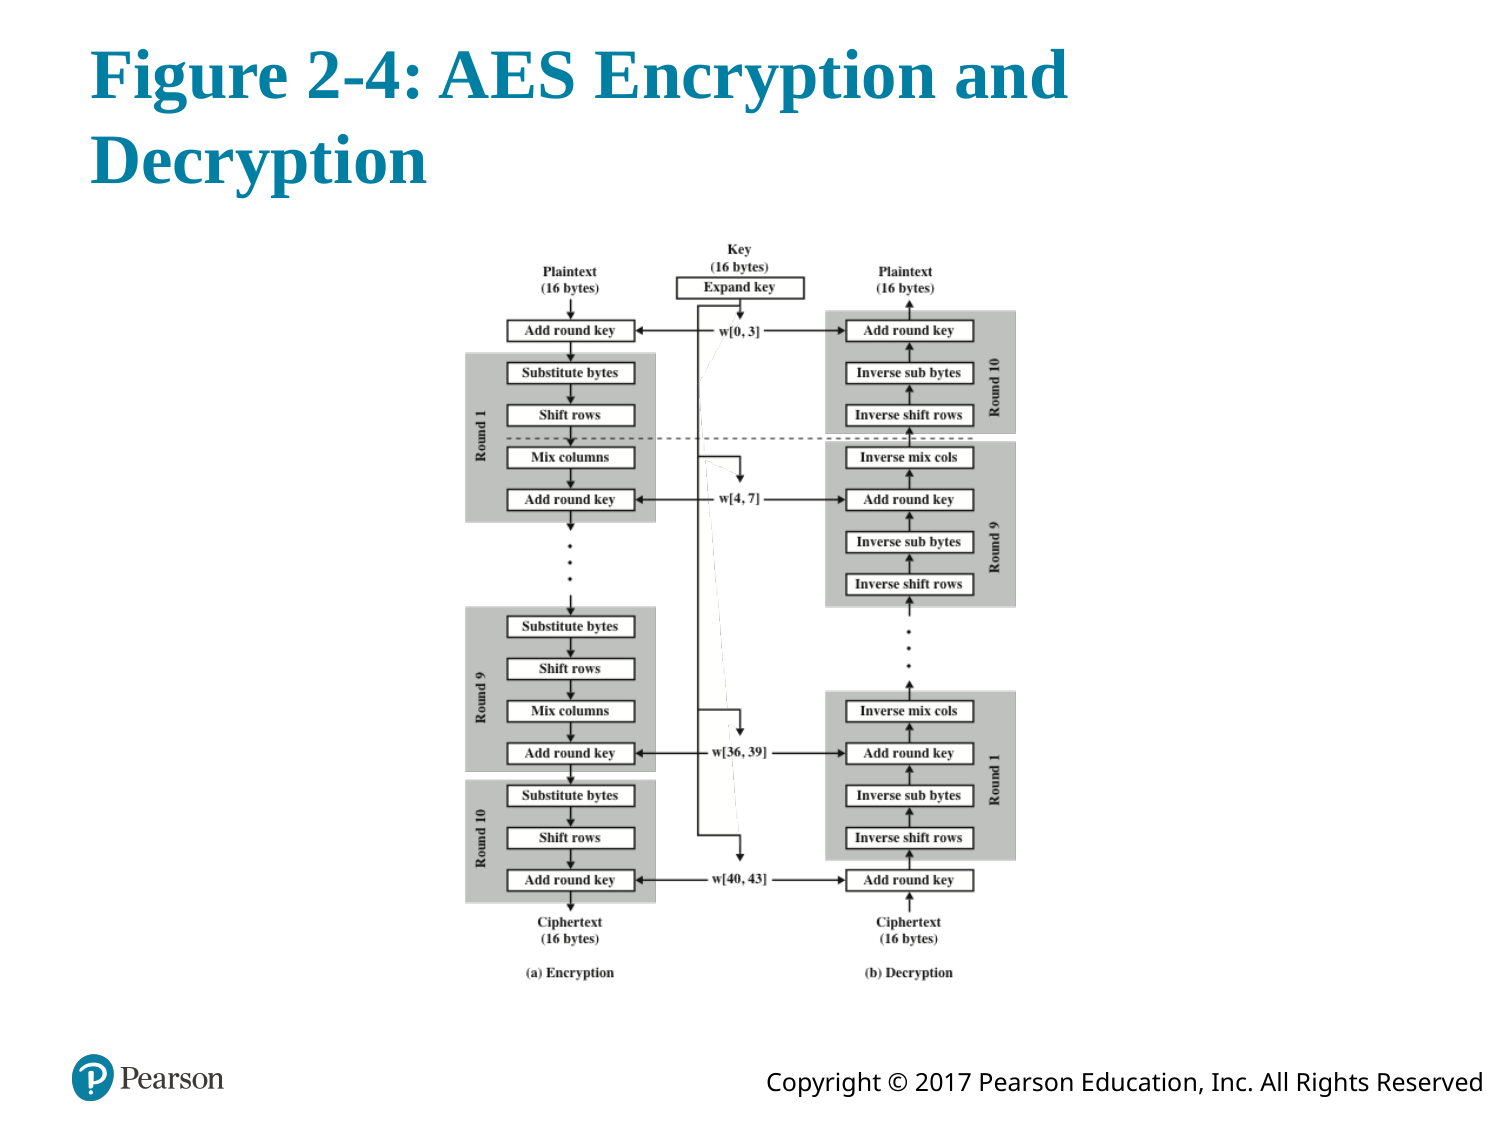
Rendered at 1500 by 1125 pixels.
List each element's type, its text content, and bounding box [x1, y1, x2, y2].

title Figure 2-4: A E S Encryption and Decryption [75, 37, 1425, 213]
picture [390, 224, 1110, 1012]
picture [72, 1087, 83, 1101]
picture [72, 1054, 88, 1070]
picture [98, 1054, 224, 1101]
picture [80, 1063, 106, 1088]
